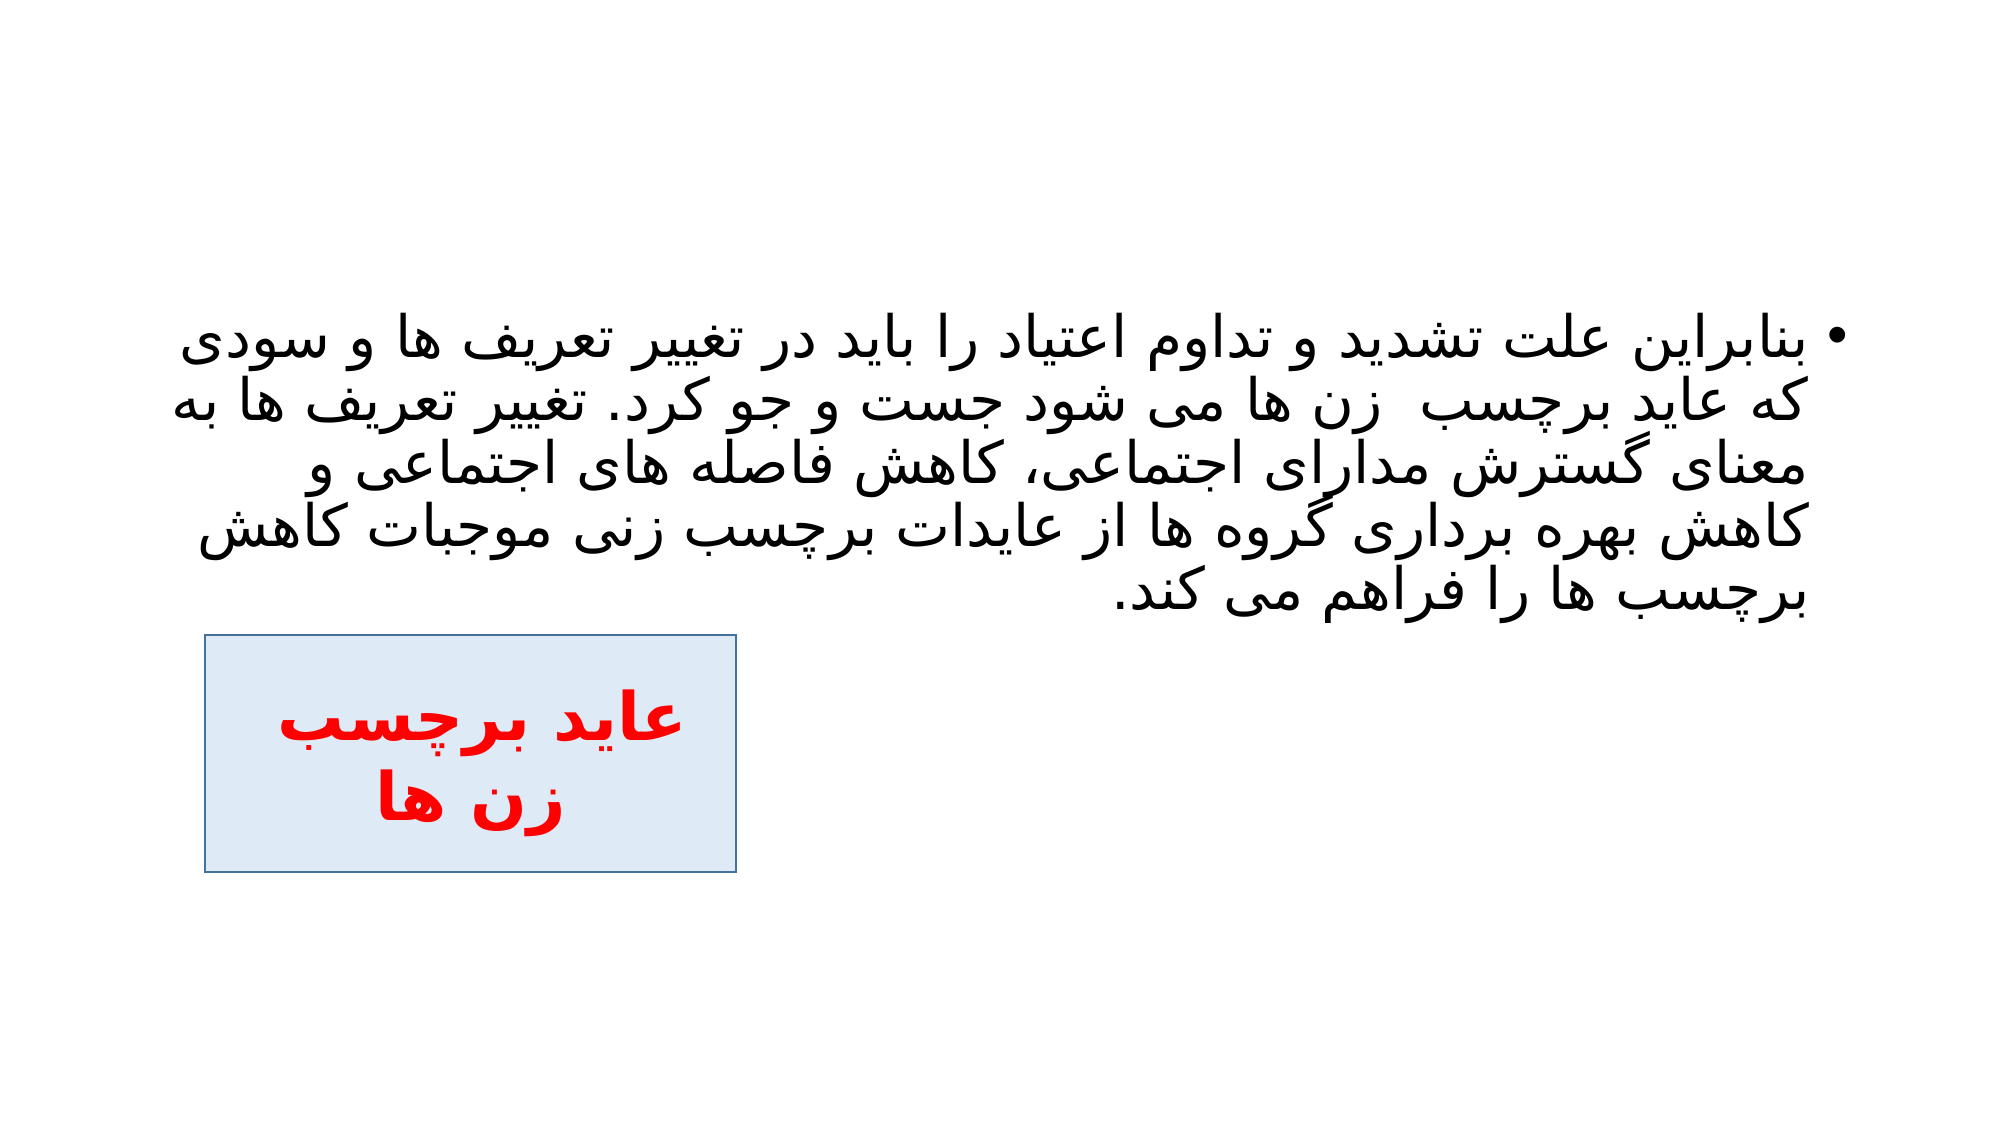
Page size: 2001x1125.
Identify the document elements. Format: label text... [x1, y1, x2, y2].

text_box عاید برچسب زن ها [204, 634, 737, 873]
list بنابراین علت تشدید و تداوم اعتیاد را باید در تغییر تعریف ها و سودی که عاید برچسب زن ها می شود جست و جو کرد. تغییر تعریف ها به معنای گسترش مدارای اجتماعی، کاهش فاصله های اجتماعی و کاهش بهره برداری گروه ها از عایدات برچسب زنی موجبات کاهش برچسب ها را فراهم می کند. [137, 299, 1863, 1014]
